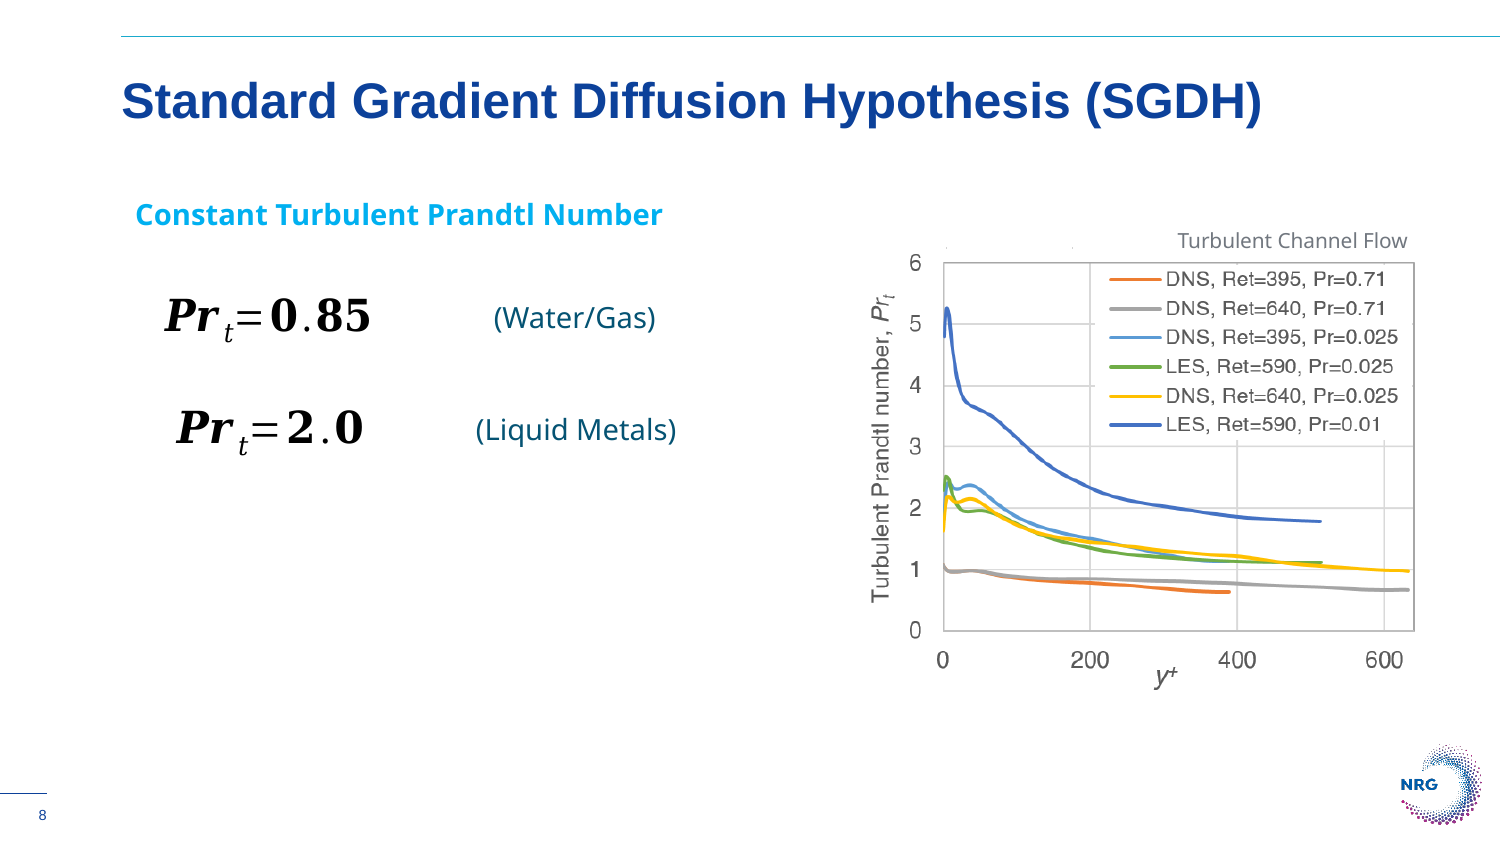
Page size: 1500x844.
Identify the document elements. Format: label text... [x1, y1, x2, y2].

picture [1391, 736, 1489, 835]
picture [862, 246, 1426, 694]
list Standard Gradient Diffusion Hypothesis (SGDH) [121, 75, 1375, 202]
text_box Constant Turbulent Prandtl Number [126, 188, 676, 240]
text_box Turbulent Channel Flow [1057, 219, 1416, 246]
text_box (Liquid Metals) [460, 403, 693, 455]
text_box (Water/Gas) [458, 291, 691, 343]
